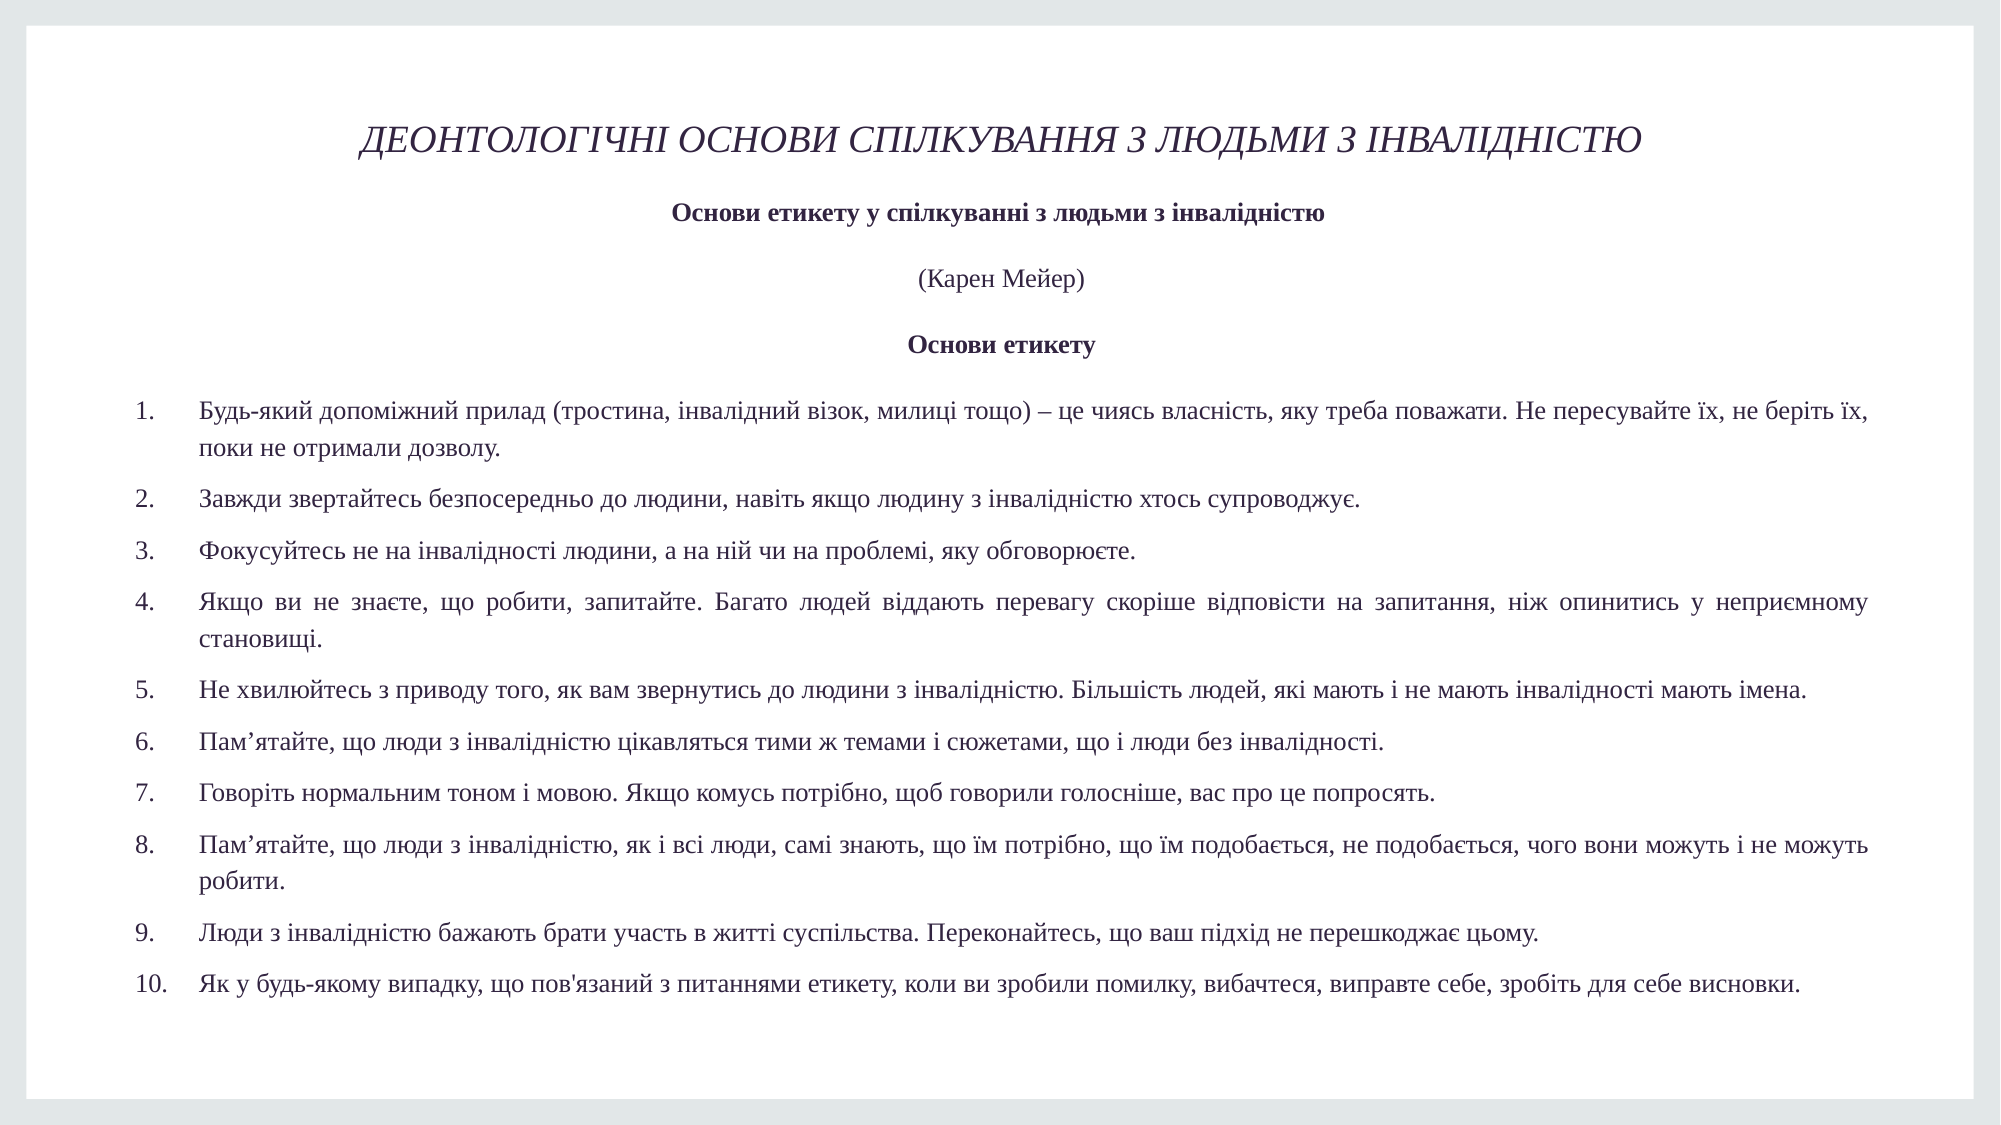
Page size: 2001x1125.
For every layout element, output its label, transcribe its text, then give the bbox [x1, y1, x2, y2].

list ДЕОНТОЛОГІЧНІ ОСНОВИ СПІЛКУВАННЯ З ЛЮДЬМИ З ІНВАЛІДНІСТЮ Основи етикету у спілкуванні з людьми з інвалідністю (Карен Мейер) Основи етикету Будь-який допоміжний прилад (тростина, інвалідний візок, милиці тощо) – це чиясь власність, яку треба поважати. Не пересувайте їх, не беріть їх, поки не отримали дозволу. Завжди звертайтесь безпосередньо до людини, навіть якщо людину з інвалідністю хтось супроводжує. Фокусуйтесь не на інвалідності людини, а на ній чи на проблемі, яку обговорюєте. Якщо ви не знаєте, що робити, запитайте. Багато людей віддають перевагу скоріше відповісти на запитання, ніж опинитись у неприємному становищі. Не хвилюйтесь з приводу того, як вам звернутись до людини з інвалідністю. Більшість людей, які мають і не мають інвалідності мають імена. Пам’ятайте, що люди з інвалідністю цікавляться тими ж темами і сюжетами, що і люди без інвалідності. Говоріть нормальним тоном і мовою. Якщо комусь потрібно, щоб говорили голосніше, вас про це попросять. Пам’ятайте, що люди з інвалідністю, як і всі люди, самі знають, що їм потрібно, що їм подобається, не подобається, чого вони можуть і не можуть робити. Люди з інвалідністю бажають брати участь в житті суспільства. Переконайтесь, що ваш підхід не перешкоджає цьому. Як у будь-якому випадку, що пов'язаний з питаннями етикету, коли ви зробили помилку, вибачтеся, виправте себе, зробіть для себе висновки. [120, 99, 1884, 1006]
